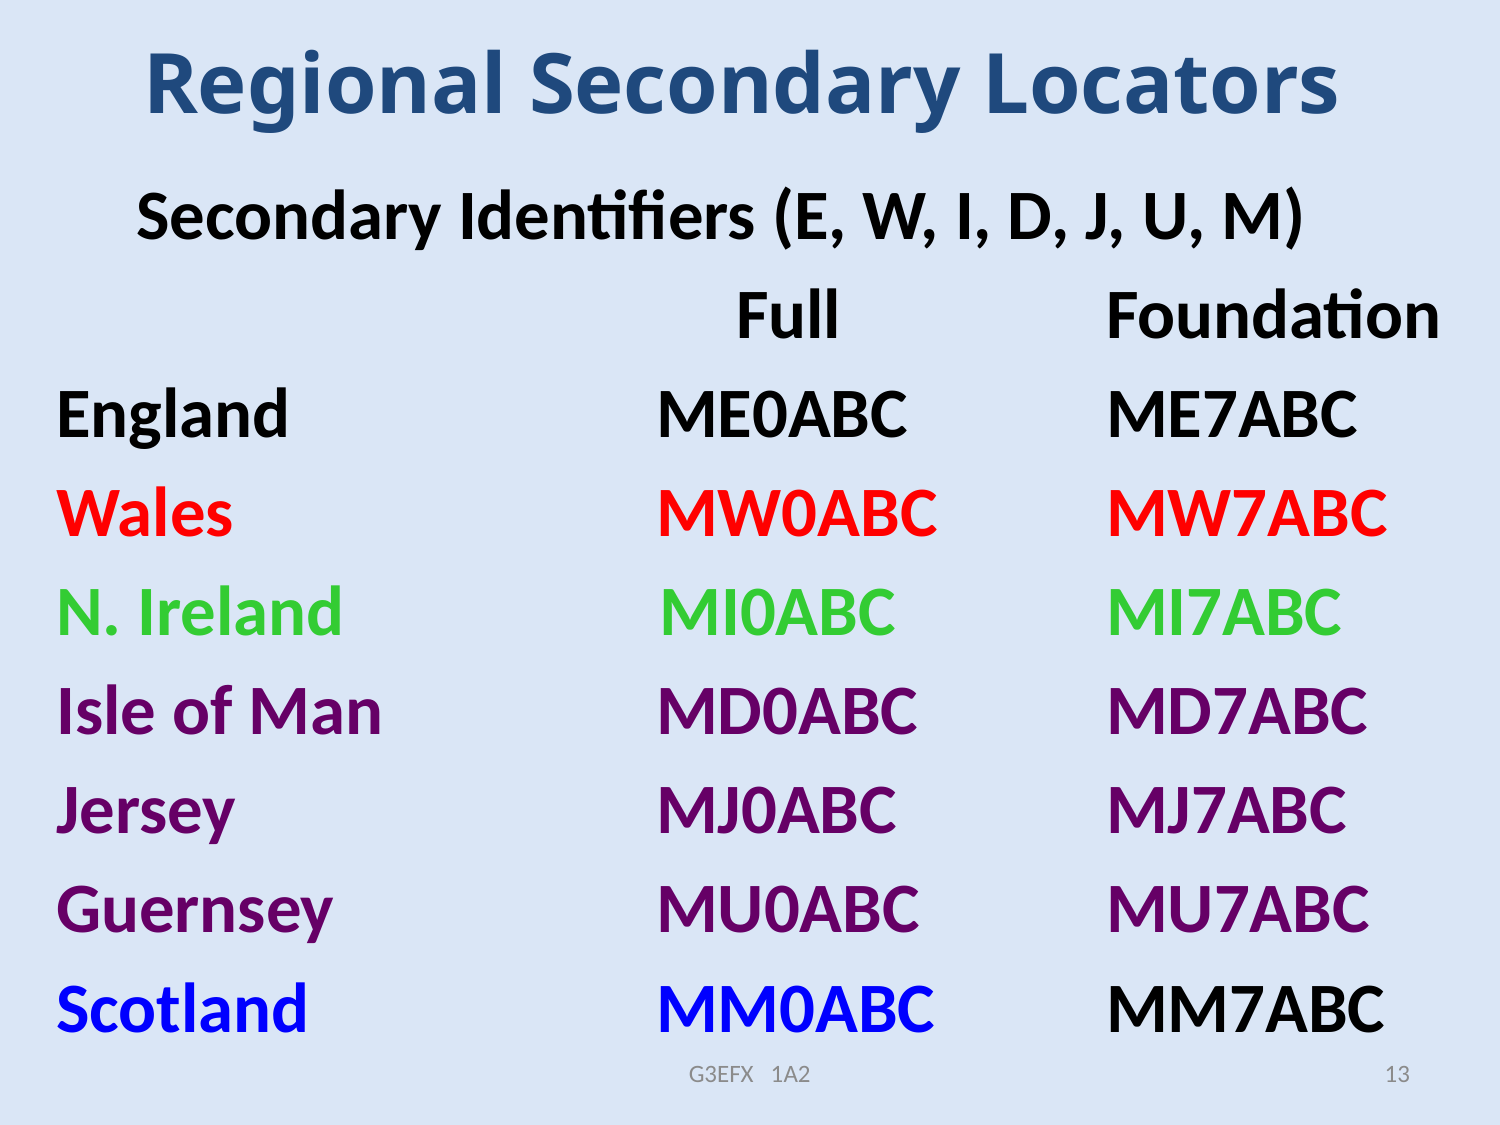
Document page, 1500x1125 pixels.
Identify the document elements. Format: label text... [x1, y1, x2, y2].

footer G3EFX 1A2 [512, 1042, 988, 1103]
title Regional Secondary Locators [0, 0, 1500, 162]
subtitle Secondary Identifiers (E, W, I, D, J, U, M) Full Foundation England ME0ABC ME7ABC Wales MW0ABC MW7ABC N. Ireland MI0ABC MI7ABC Isle of Man MD0ABC MD7ABC Jersey MJ0ABC MJ7ABC Guernsey MU0ABC MU7ABC Scotland MM0ABC MM7ABC [41, 160, 1495, 1006]
slide_number 13 [1074, 1042, 1425, 1103]
